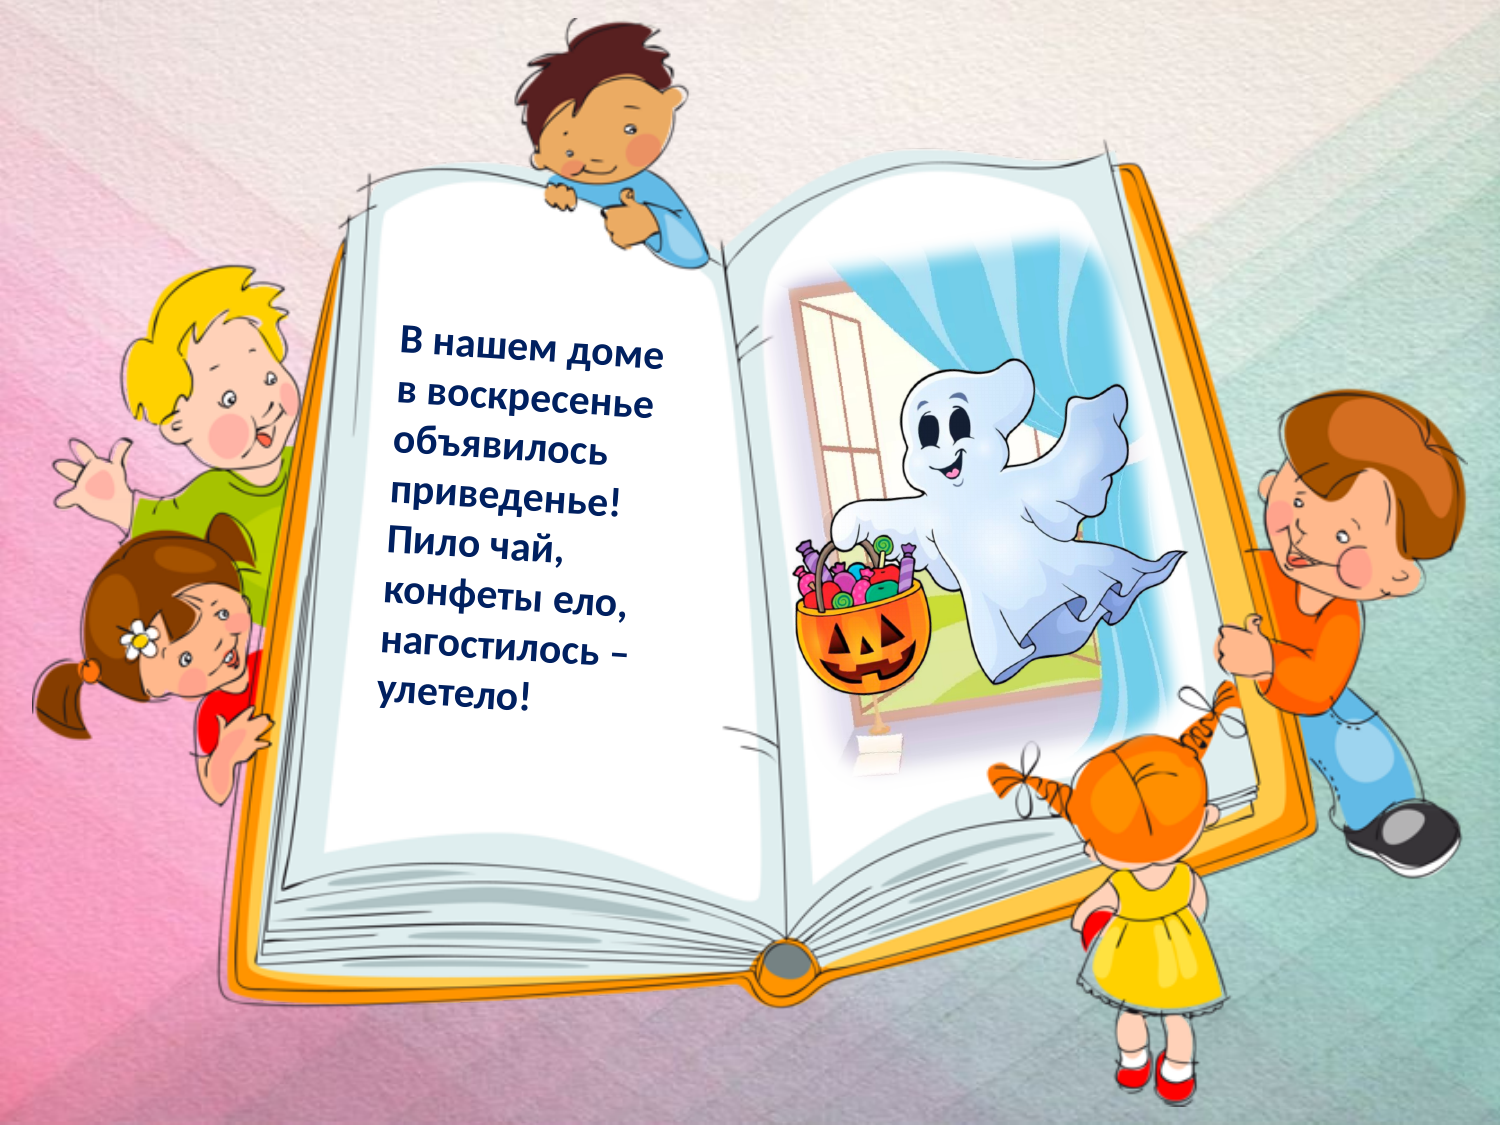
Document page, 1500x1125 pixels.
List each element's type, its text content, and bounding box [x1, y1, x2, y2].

text_box В нашем доме в воскресенье объявилось приведенье! Пило чай, конфеты ело, нагостилось – улетело! [360, 302, 727, 739]
picture [0, 0, 1500, 1125]
